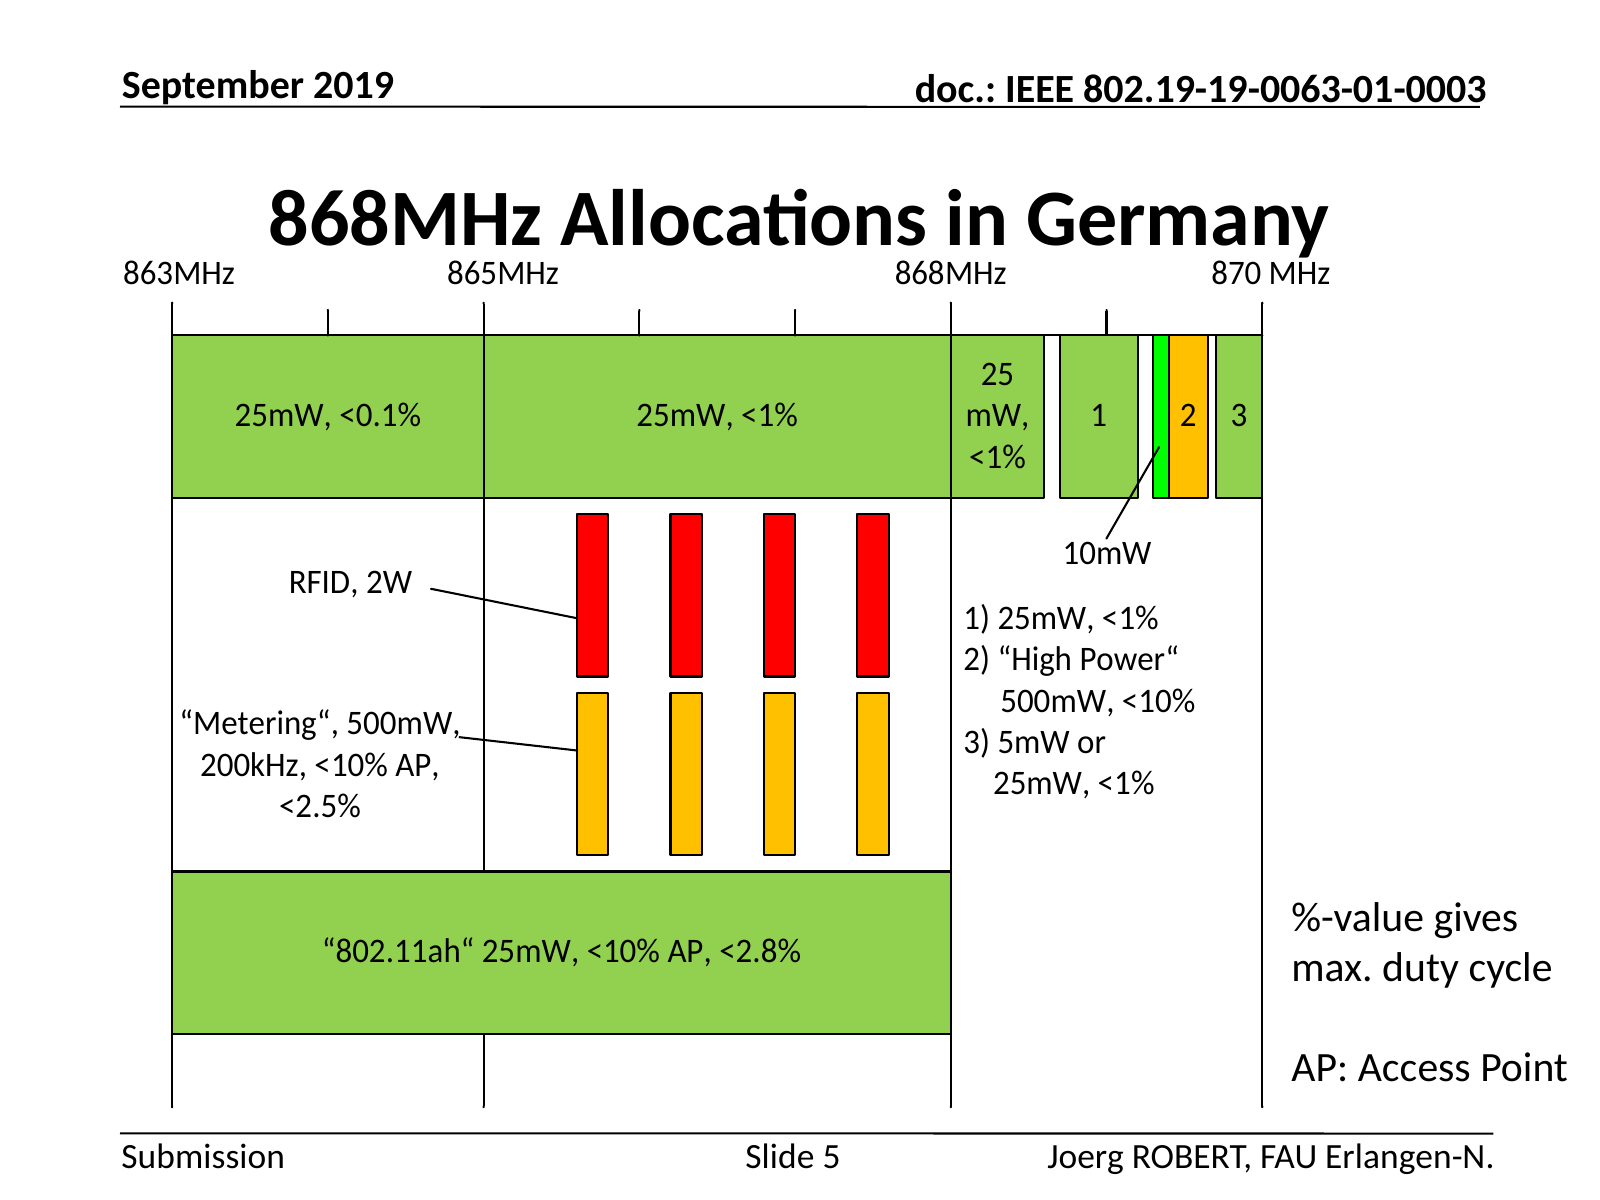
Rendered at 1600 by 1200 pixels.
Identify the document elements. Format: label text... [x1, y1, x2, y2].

footer Joerg ROBERT, FAU Erlangen-N. [937, 1132, 1495, 1174]
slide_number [121, 58, 451, 107]
text_box %-value gives max. duty cycle AP: Access Point [1366, 882, 1584, 1098]
slide_number Slide 5 [733, 1132, 854, 1197]
title 868MHz Allocations in Germany [119, 119, 1480, 307]
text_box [87, 239, 1363, 1113]
